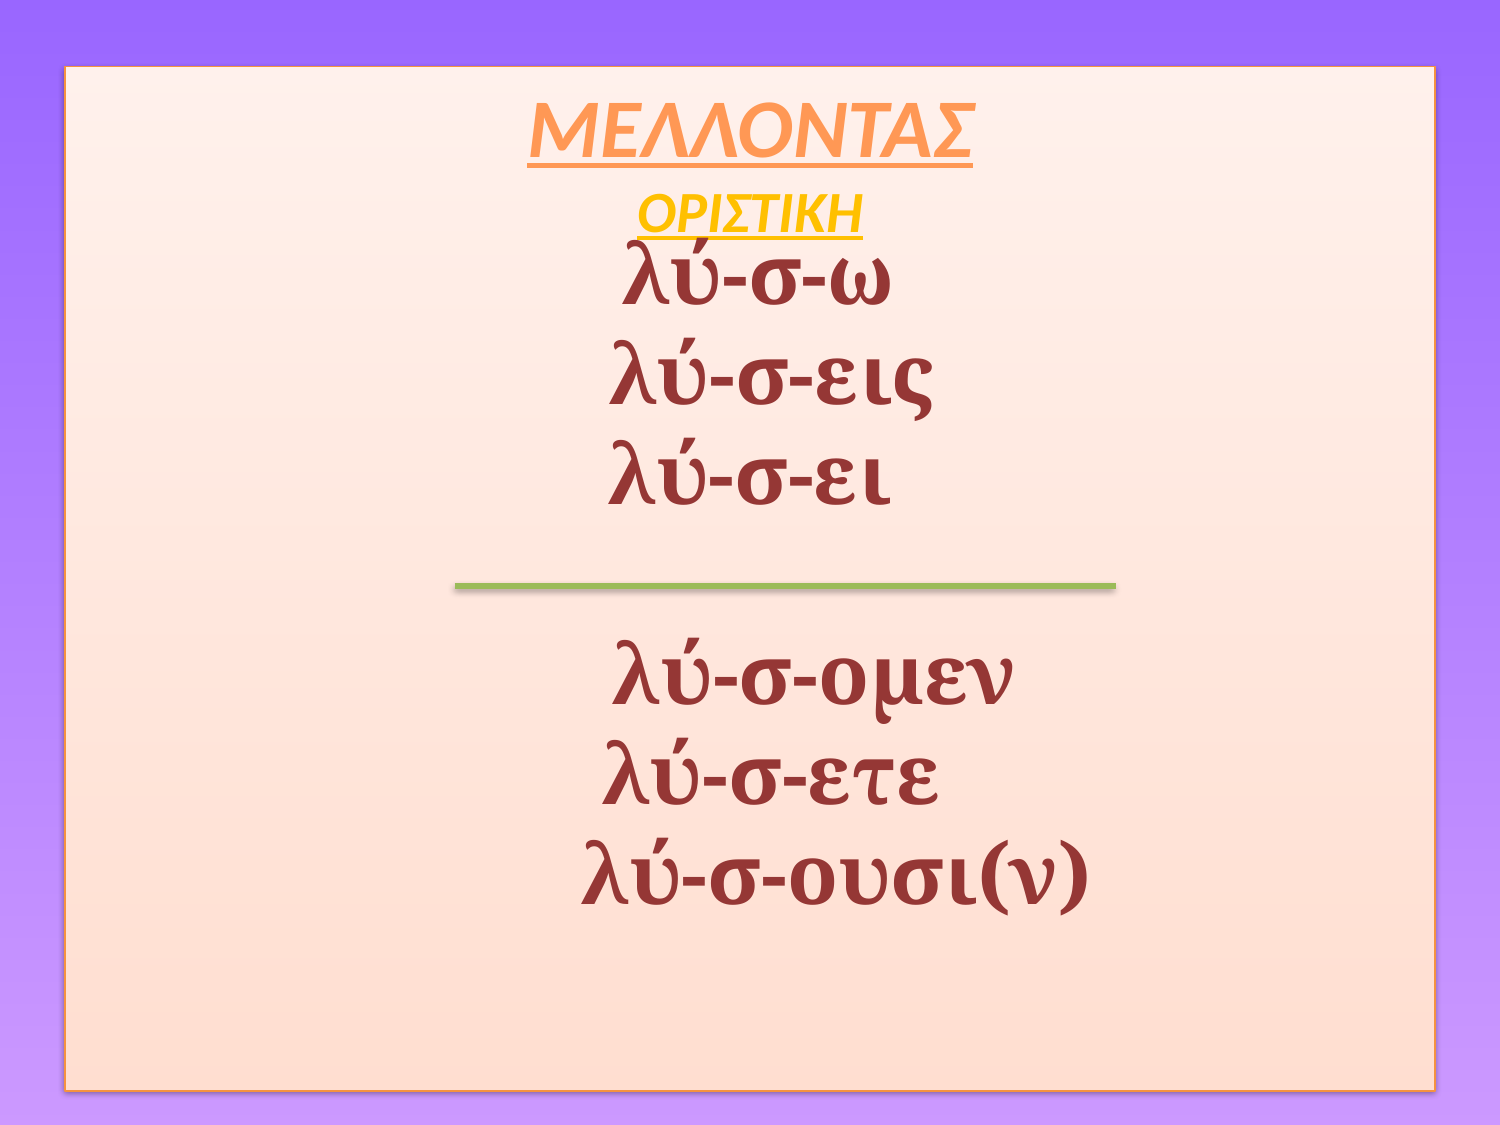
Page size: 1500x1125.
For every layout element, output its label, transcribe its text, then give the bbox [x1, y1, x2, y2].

text_box λύ-σ-ω λύ-σ-εις λύ-σ-ει λύ-σ-ομεν λύ-σ-ετε λύ-σ-ουσι(ν) [265, 0, 1235, 929]
text_box ΜΕΛΛΟΝΤΑΣ ΟΡΙΣΤΙΚΗ [64, 66, 1436, 1092]
